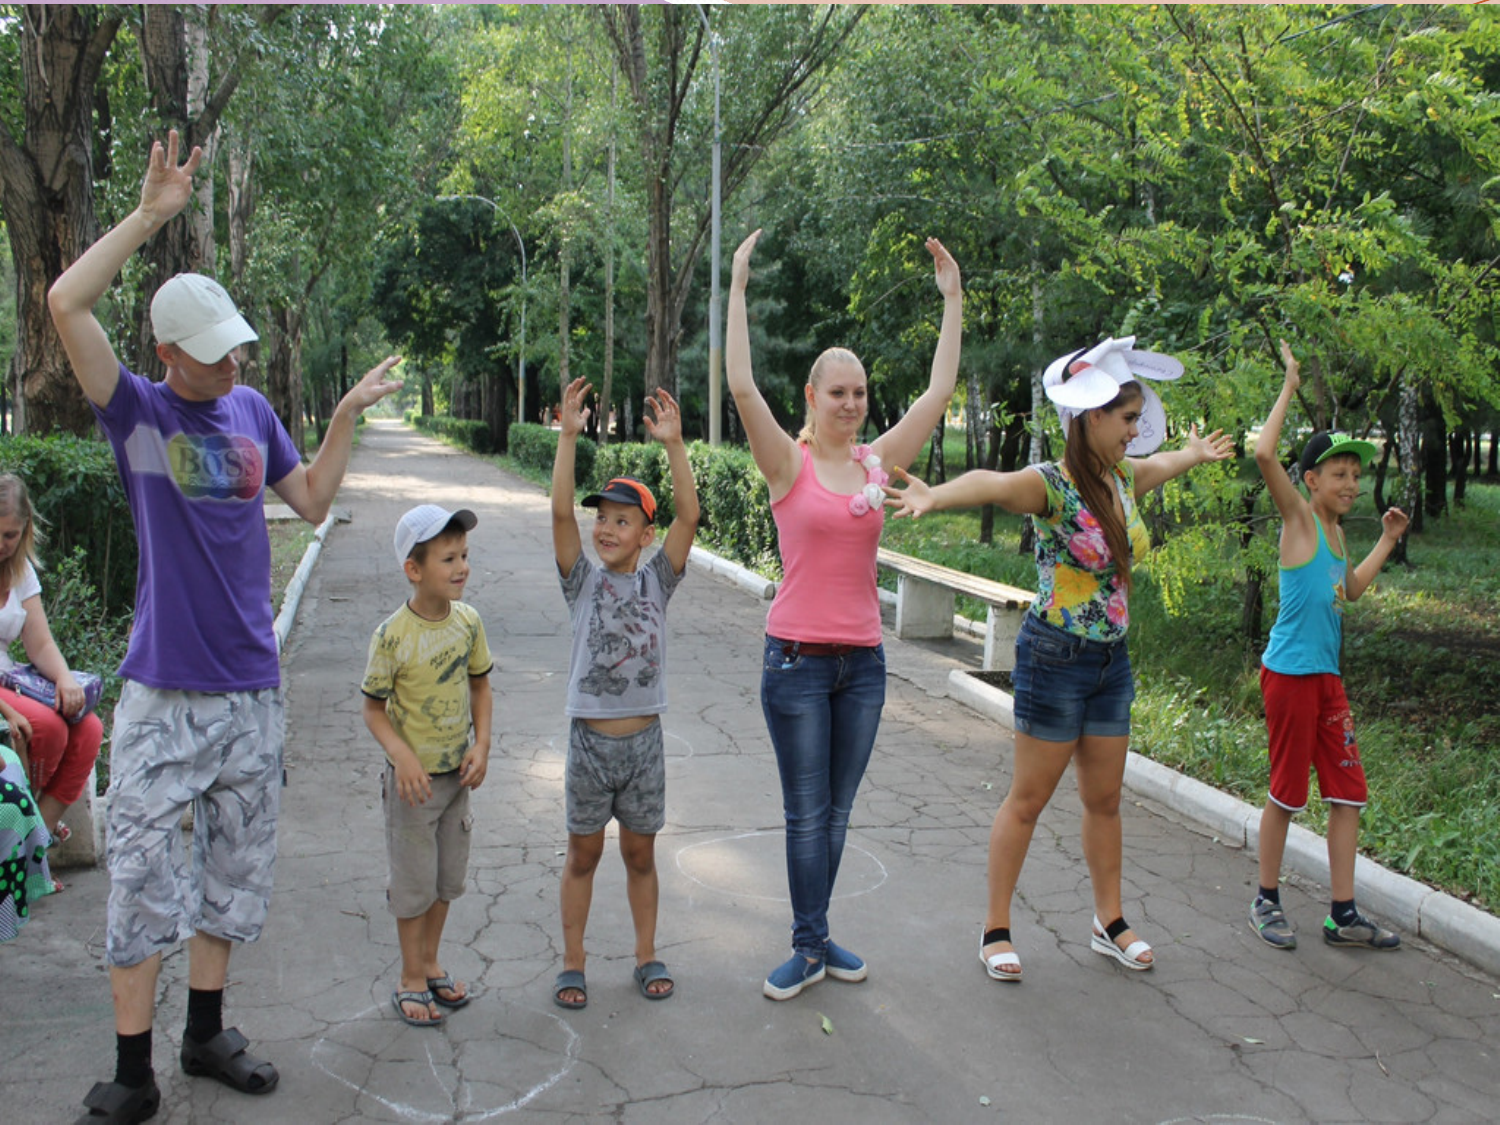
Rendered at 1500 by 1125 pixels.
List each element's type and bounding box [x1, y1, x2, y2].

list [0, 4, 1500, 1125]
